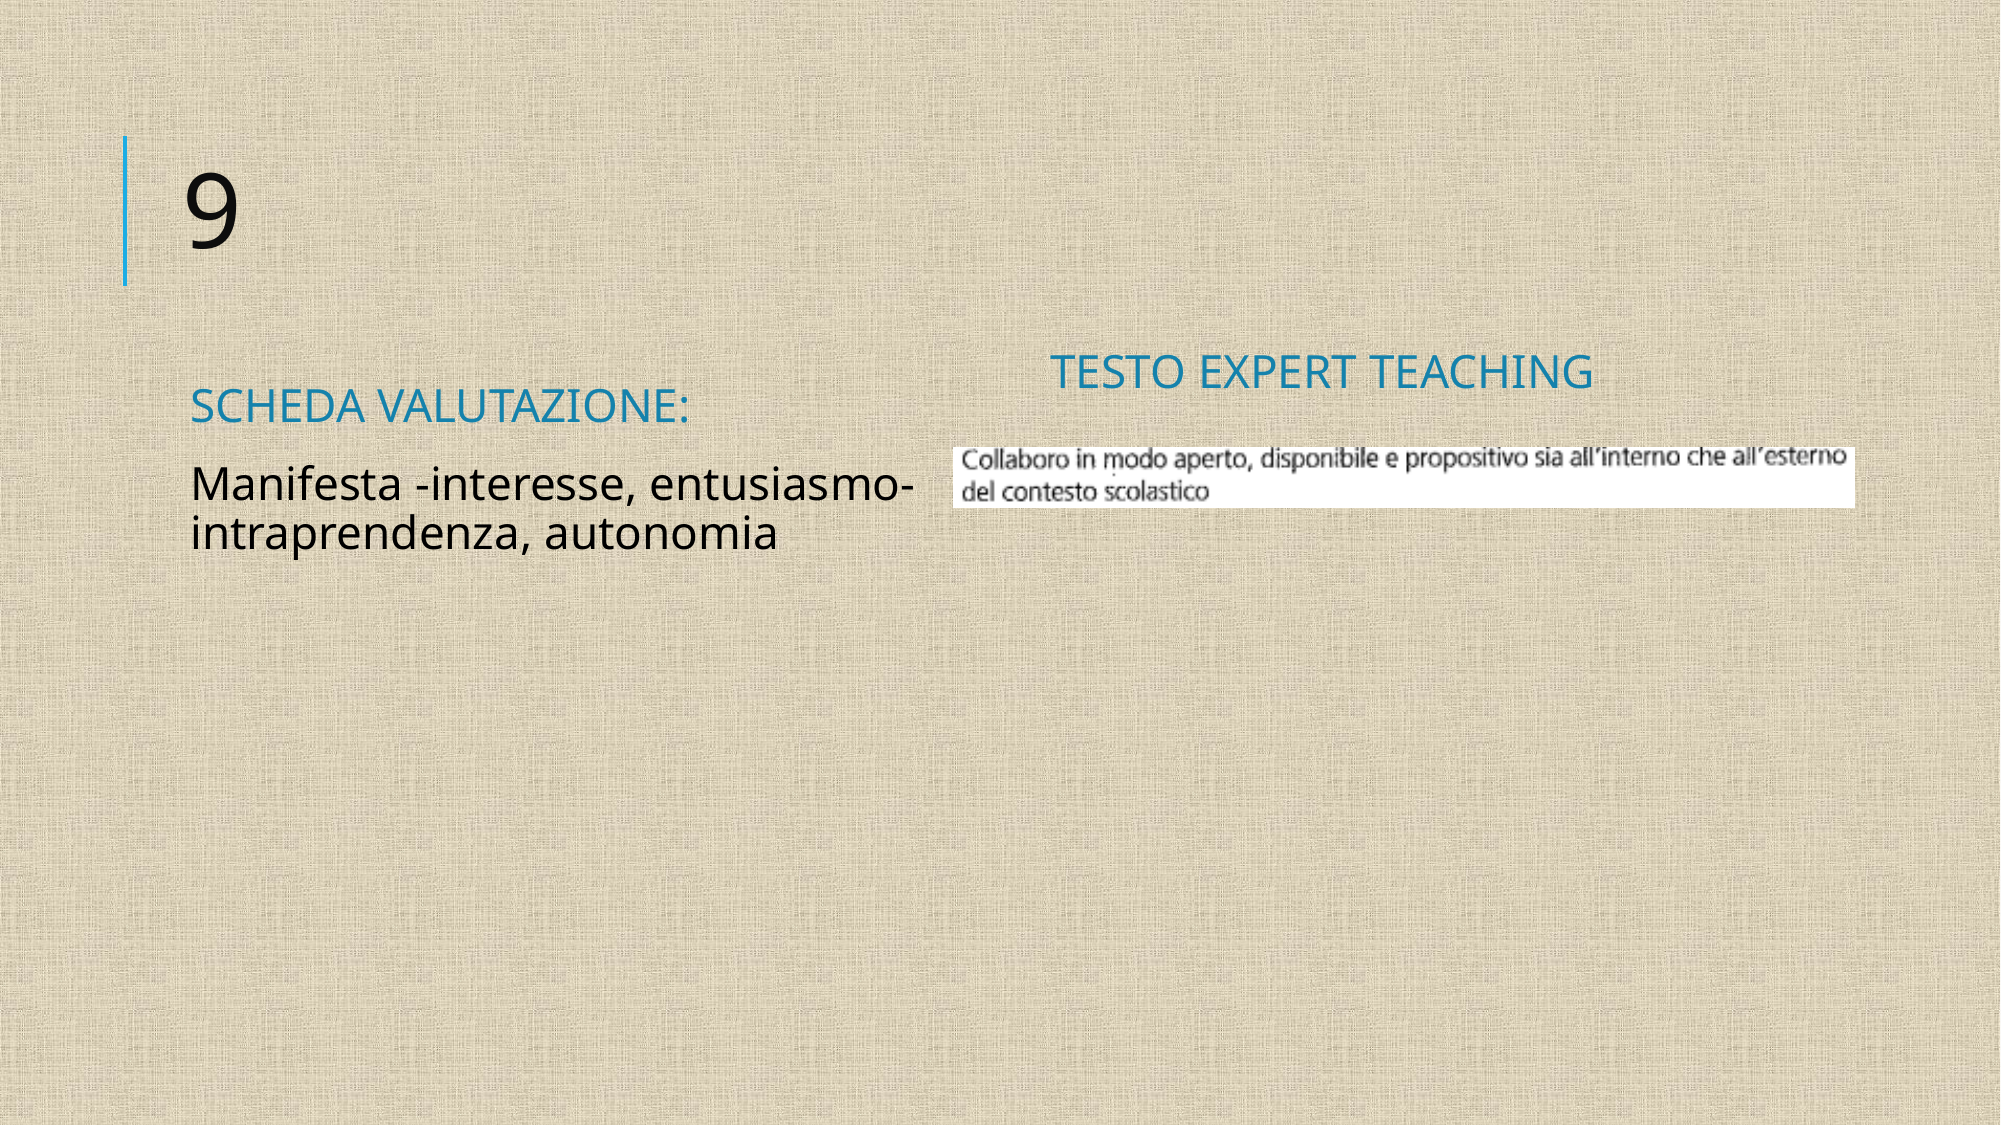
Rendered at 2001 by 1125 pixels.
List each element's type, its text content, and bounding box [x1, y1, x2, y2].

list SCHEDA VALUTAZIONE: Manifesta -interesse, entusiasmo-intraprendenza, autonomia [168, 375, 948, 1035]
title 9 [168, 96, 1763, 342]
picture [0, 0, 2001, 1125]
list TESTO EXPERT TEACHING [1027, 341, 1763, 422]
